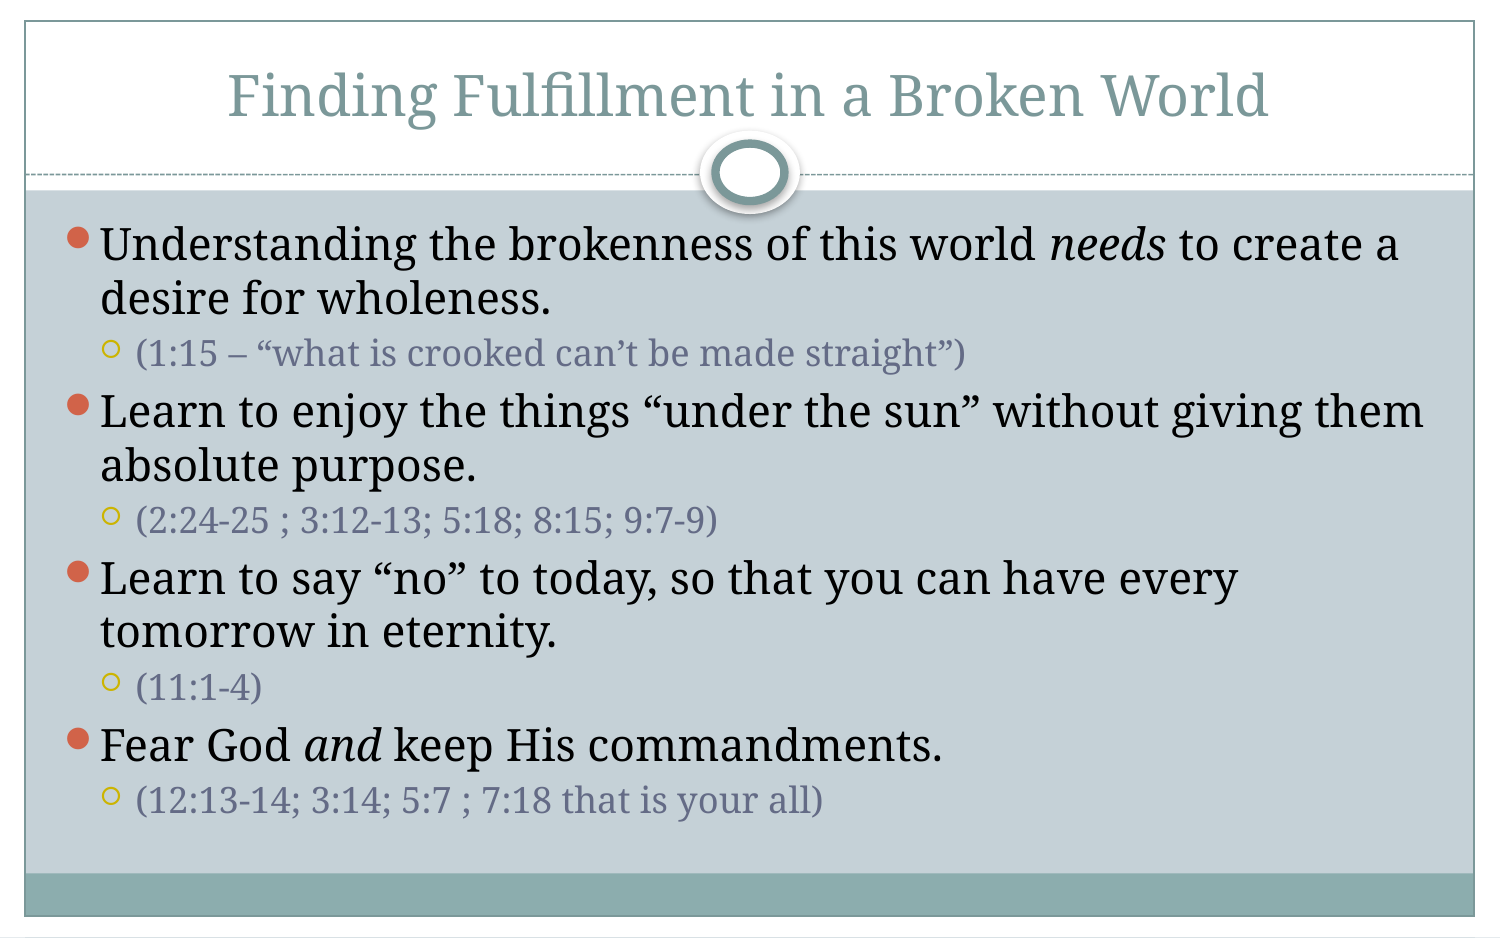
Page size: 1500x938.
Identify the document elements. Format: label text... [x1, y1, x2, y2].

title Finding Fulfillment in a Broken World [49, 31, 1450, 135]
list Understanding the brokenness of this world needs to create a desire for wholeness. (1:15 – “what is crooked can’t be made straight”) Learn to enjoy the things “under the sun” without giving them absolute purpose. (2:24-25 ; 3:12-13; 5:18; 8:15; 9:7-9) Learn to say “no” to today, so that you can have every tomorrow in eternity. (11:1-4) Fear God and keep His commandments. (12:13-14; 3:14; 5:7 ; 7:18 that is your all) [49, 208, 1445, 834]
